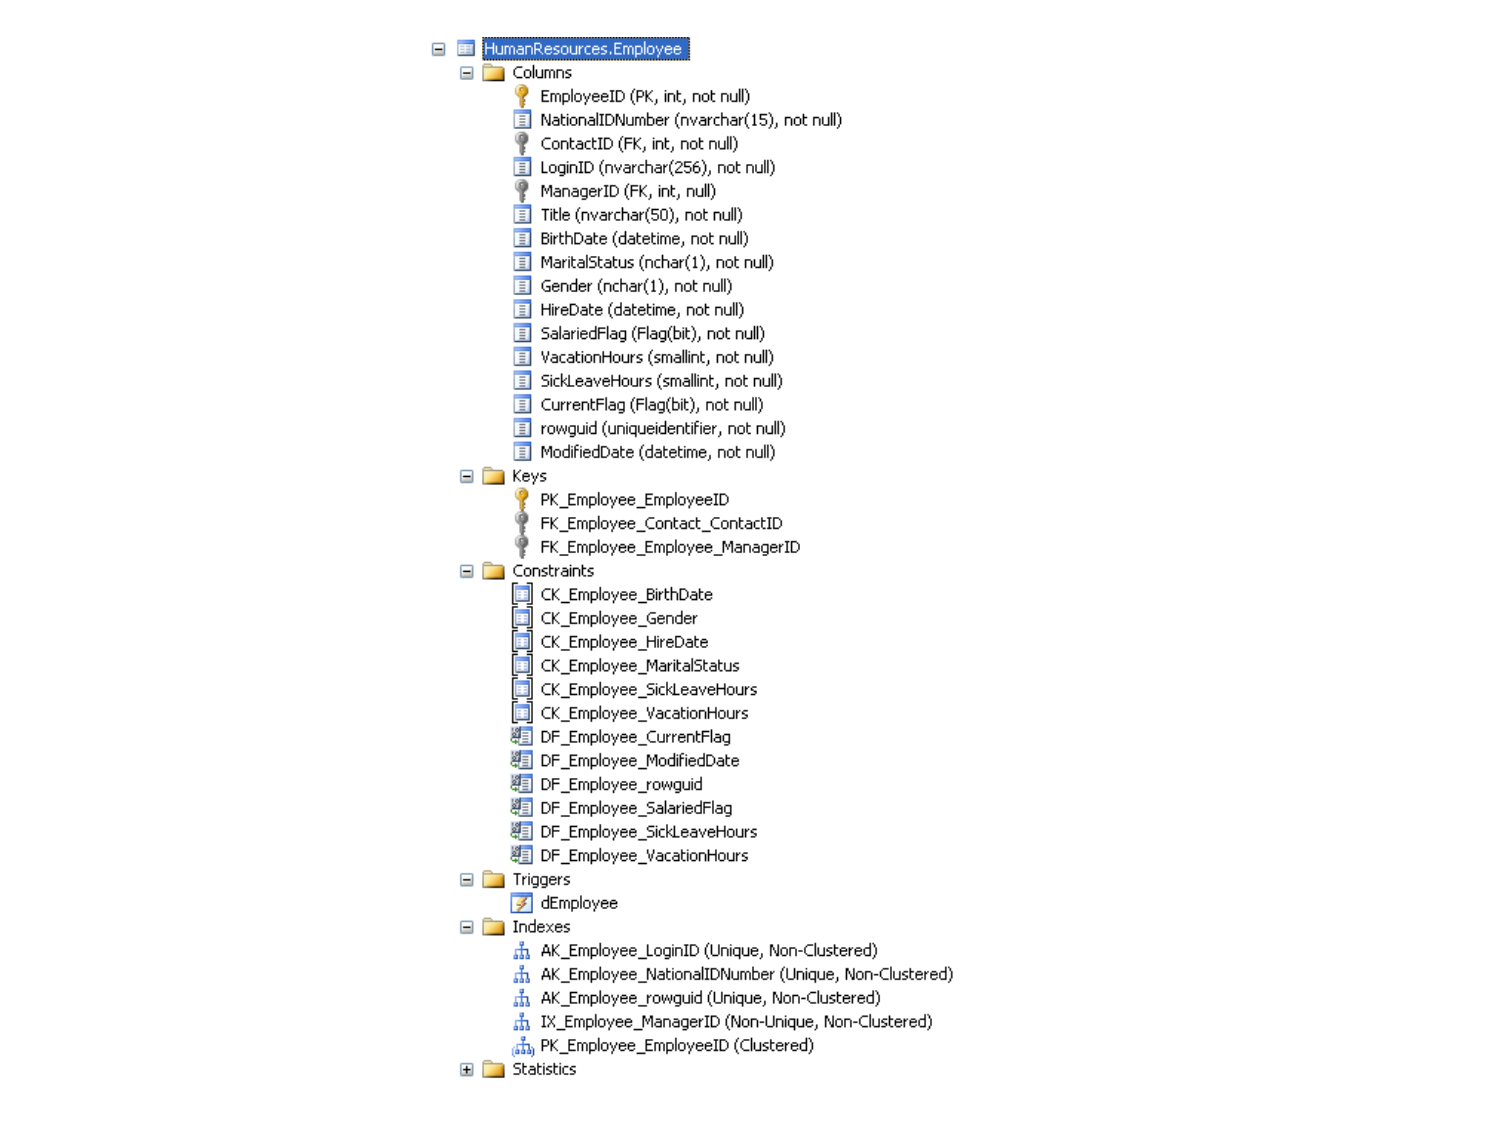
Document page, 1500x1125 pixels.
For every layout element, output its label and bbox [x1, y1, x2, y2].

list [312, 37, 976, 1082]
